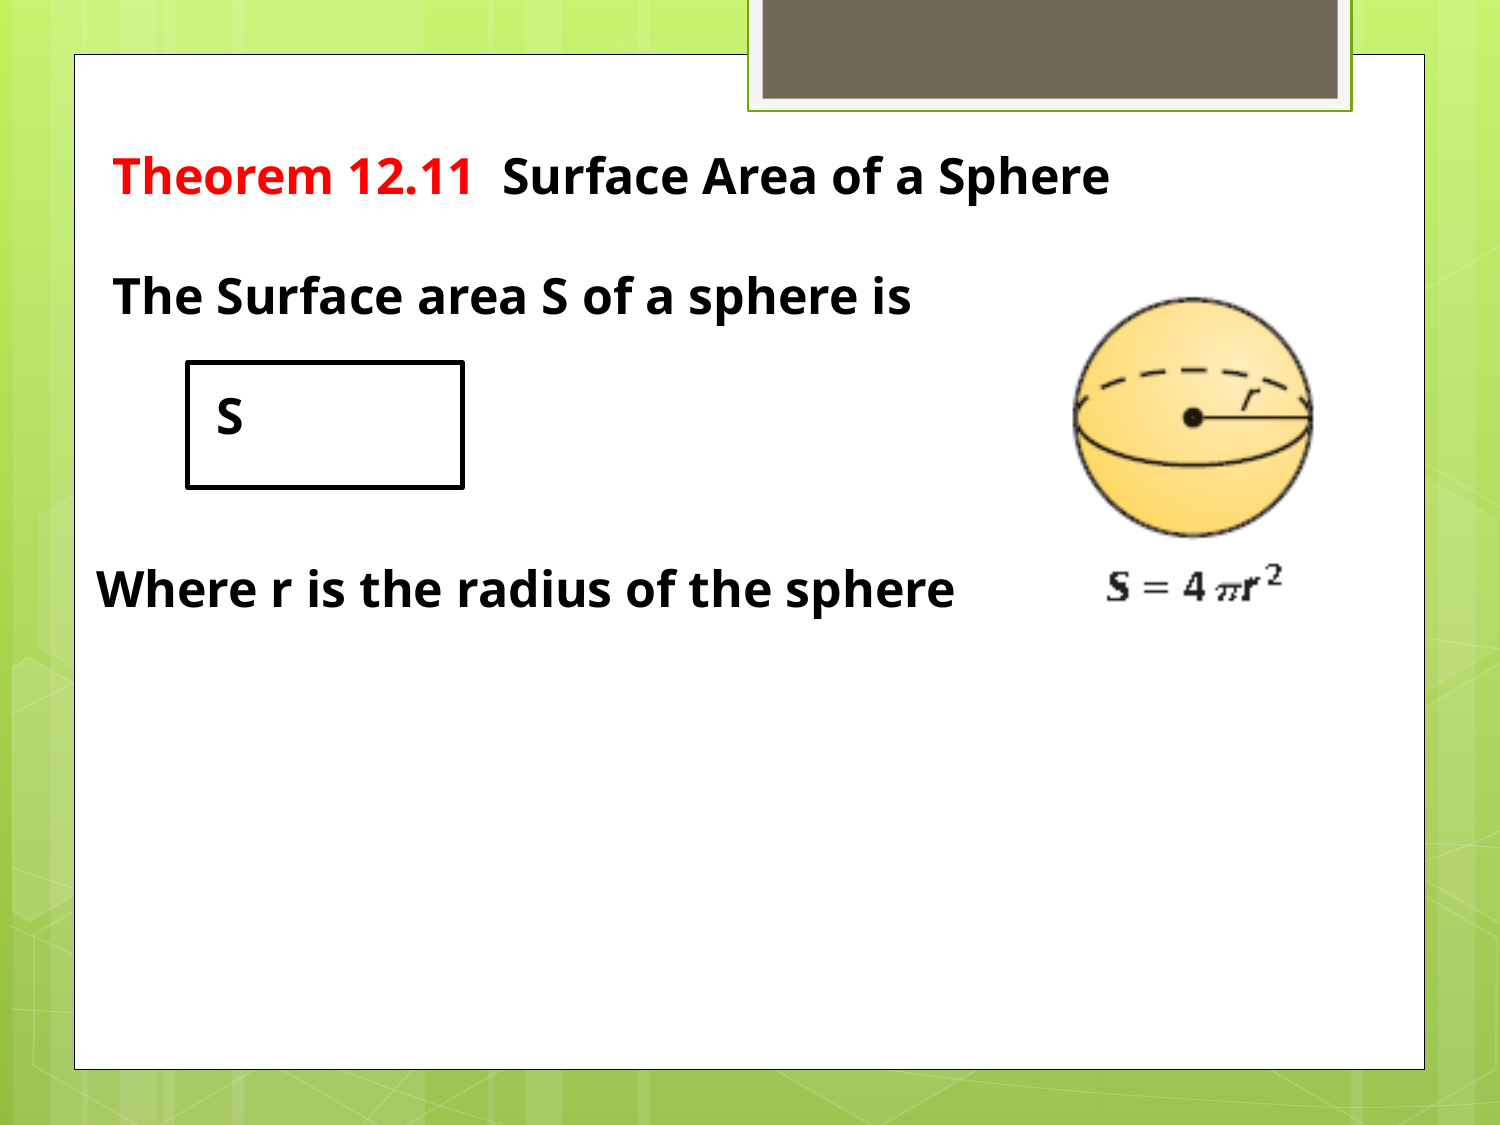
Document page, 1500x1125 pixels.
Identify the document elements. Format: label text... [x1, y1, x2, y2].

picture [1049, 285, 1335, 629]
text_box Where r is the radius of the sphere [81, 549, 971, 625]
text_box [186, 361, 464, 489]
